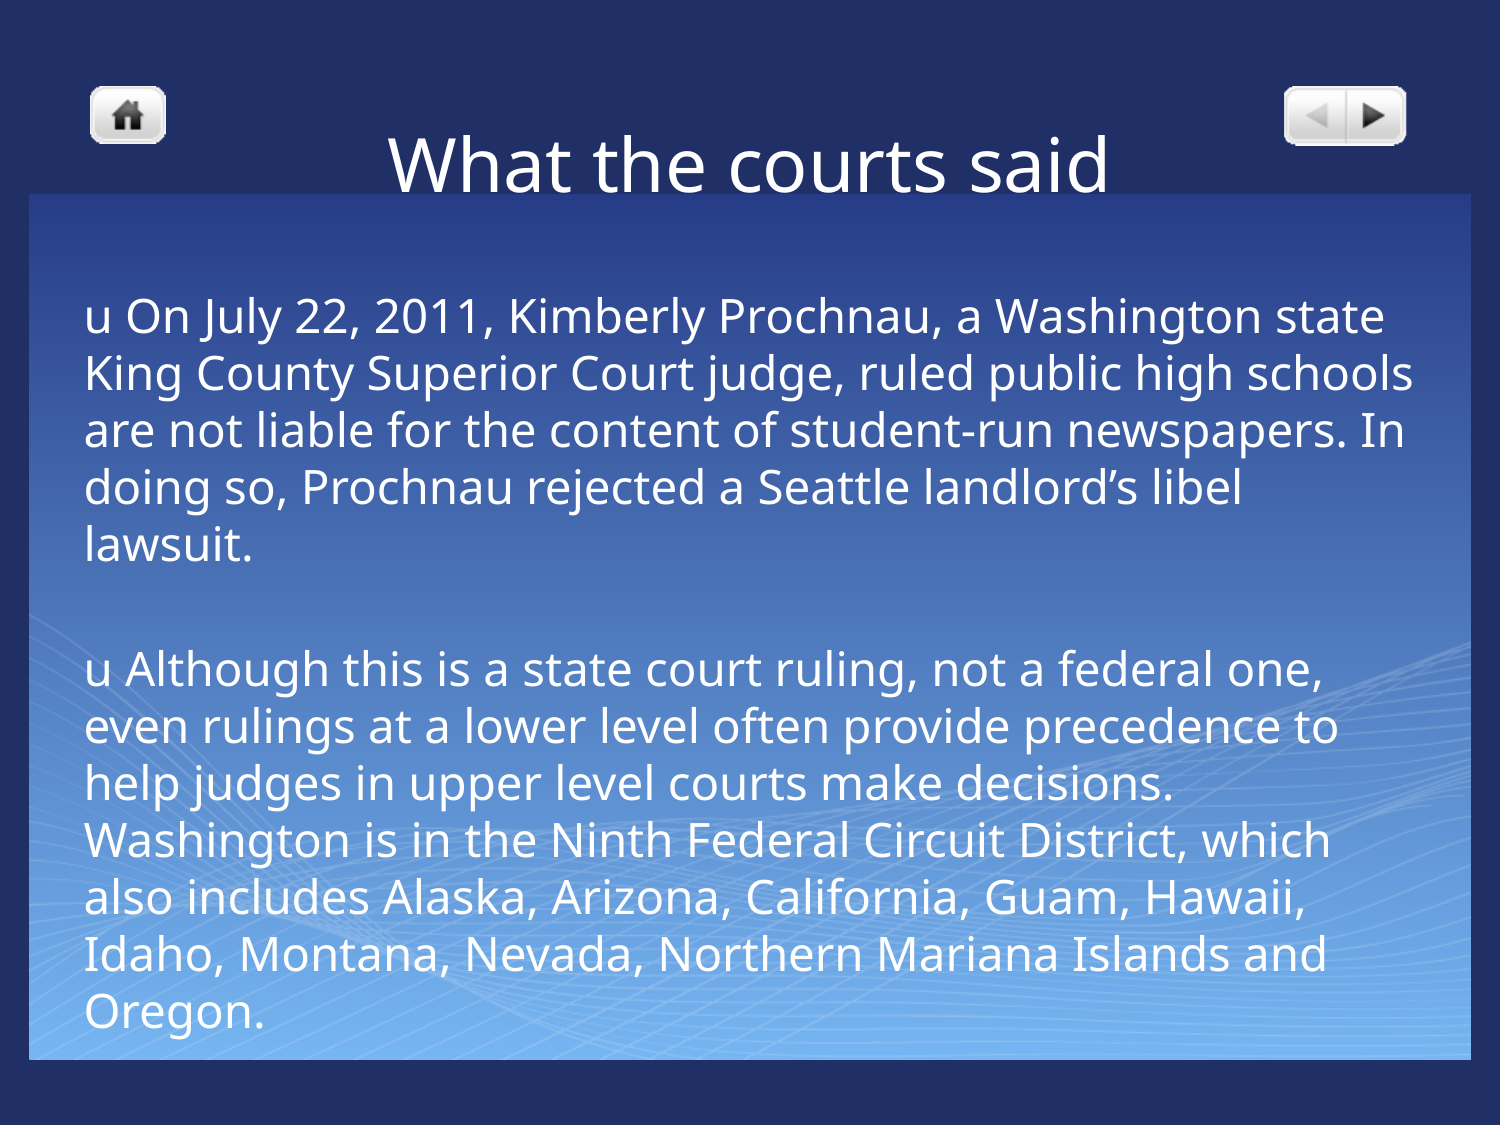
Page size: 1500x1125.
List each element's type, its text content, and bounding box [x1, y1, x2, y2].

picture [29, 613, 1471, 1060]
subtitle u On July 22, 2011, Kimberly Prochnau, a Washington state King County Superior Court judge, ruled public high schools are not liable for the content of student-run newspapers. In doing so, Prochnau rejected a Seattle landlord’s libel lawsuit. u Although this is a state court ruling, not a federal one, even rulings at a lower level often provide precedence to help judges in upper level courts make decisions. Washington is in the Ninth Federal Circuit District, which also includes Alaska, Arizona, California, Guam, Hawaii, Idaho, Montana, Nevada, Northern Mariana Islands and Oregon. [68, 278, 1432, 1052]
title What the courts said [68, 27, 1432, 216]
